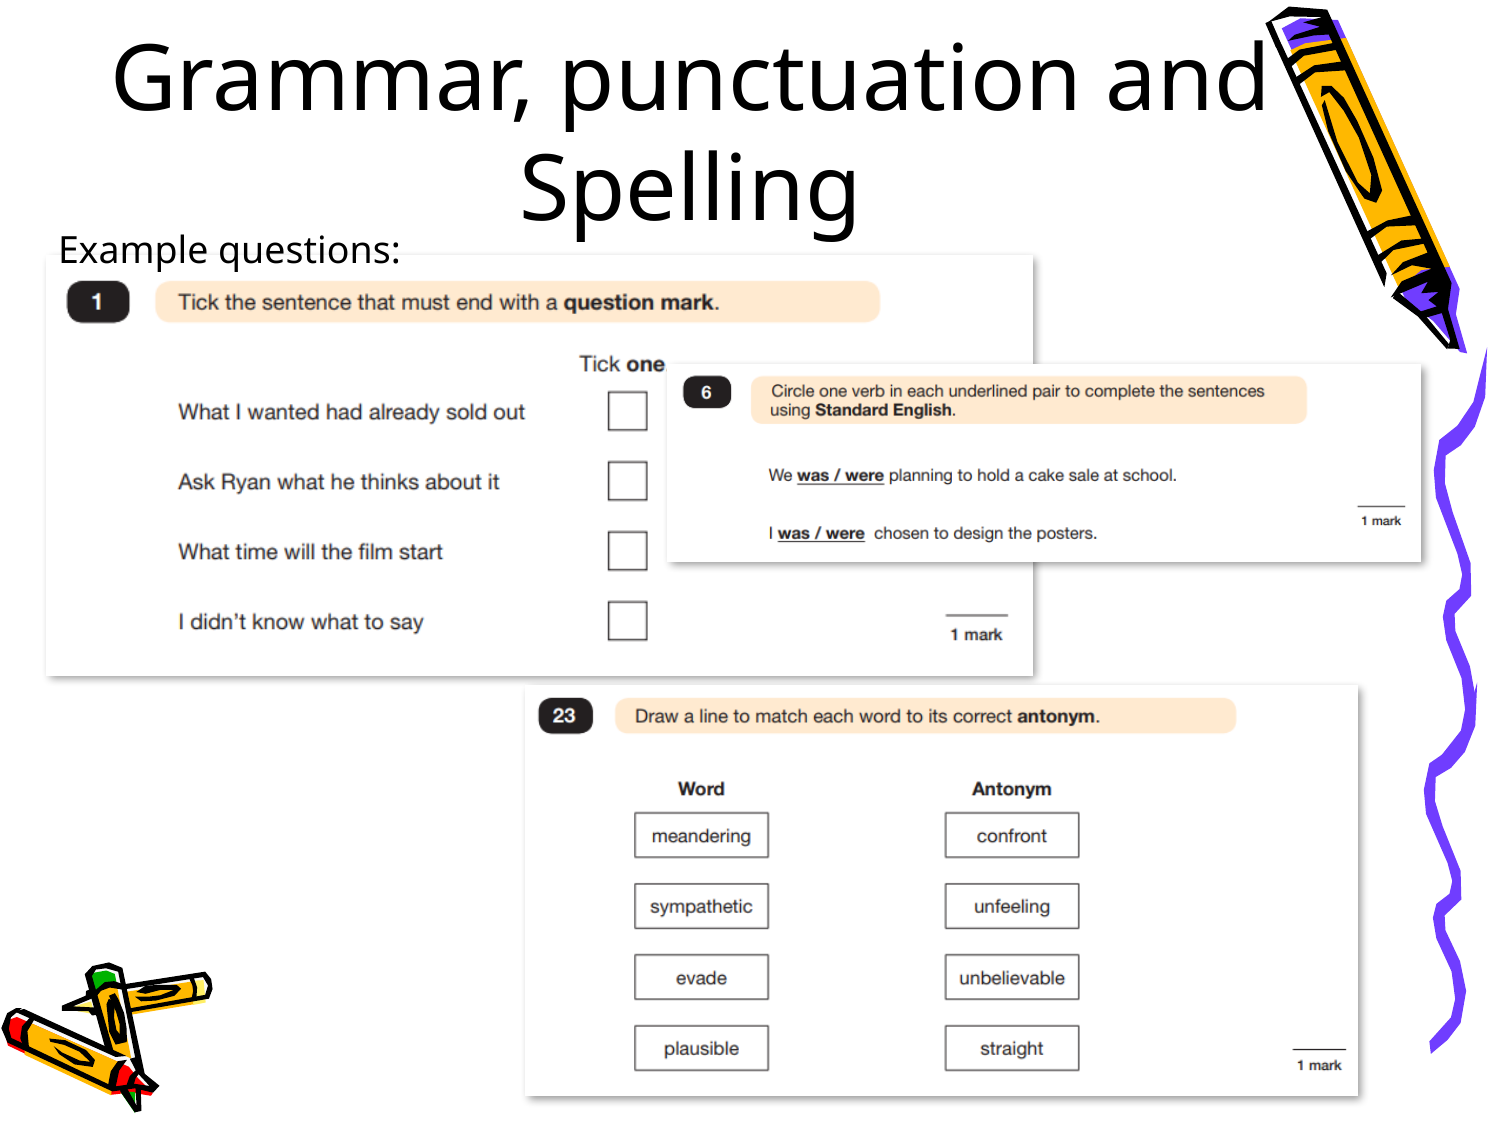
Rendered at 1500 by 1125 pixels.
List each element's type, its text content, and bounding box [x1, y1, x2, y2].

title Grammar, punctuation and Spelling [53, 0, 1329, 218]
picture [525, 684, 1358, 1097]
text_box Example questions: [43, 218, 1445, 324]
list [46, 255, 1033, 677]
picture [667, 363, 1421, 562]
